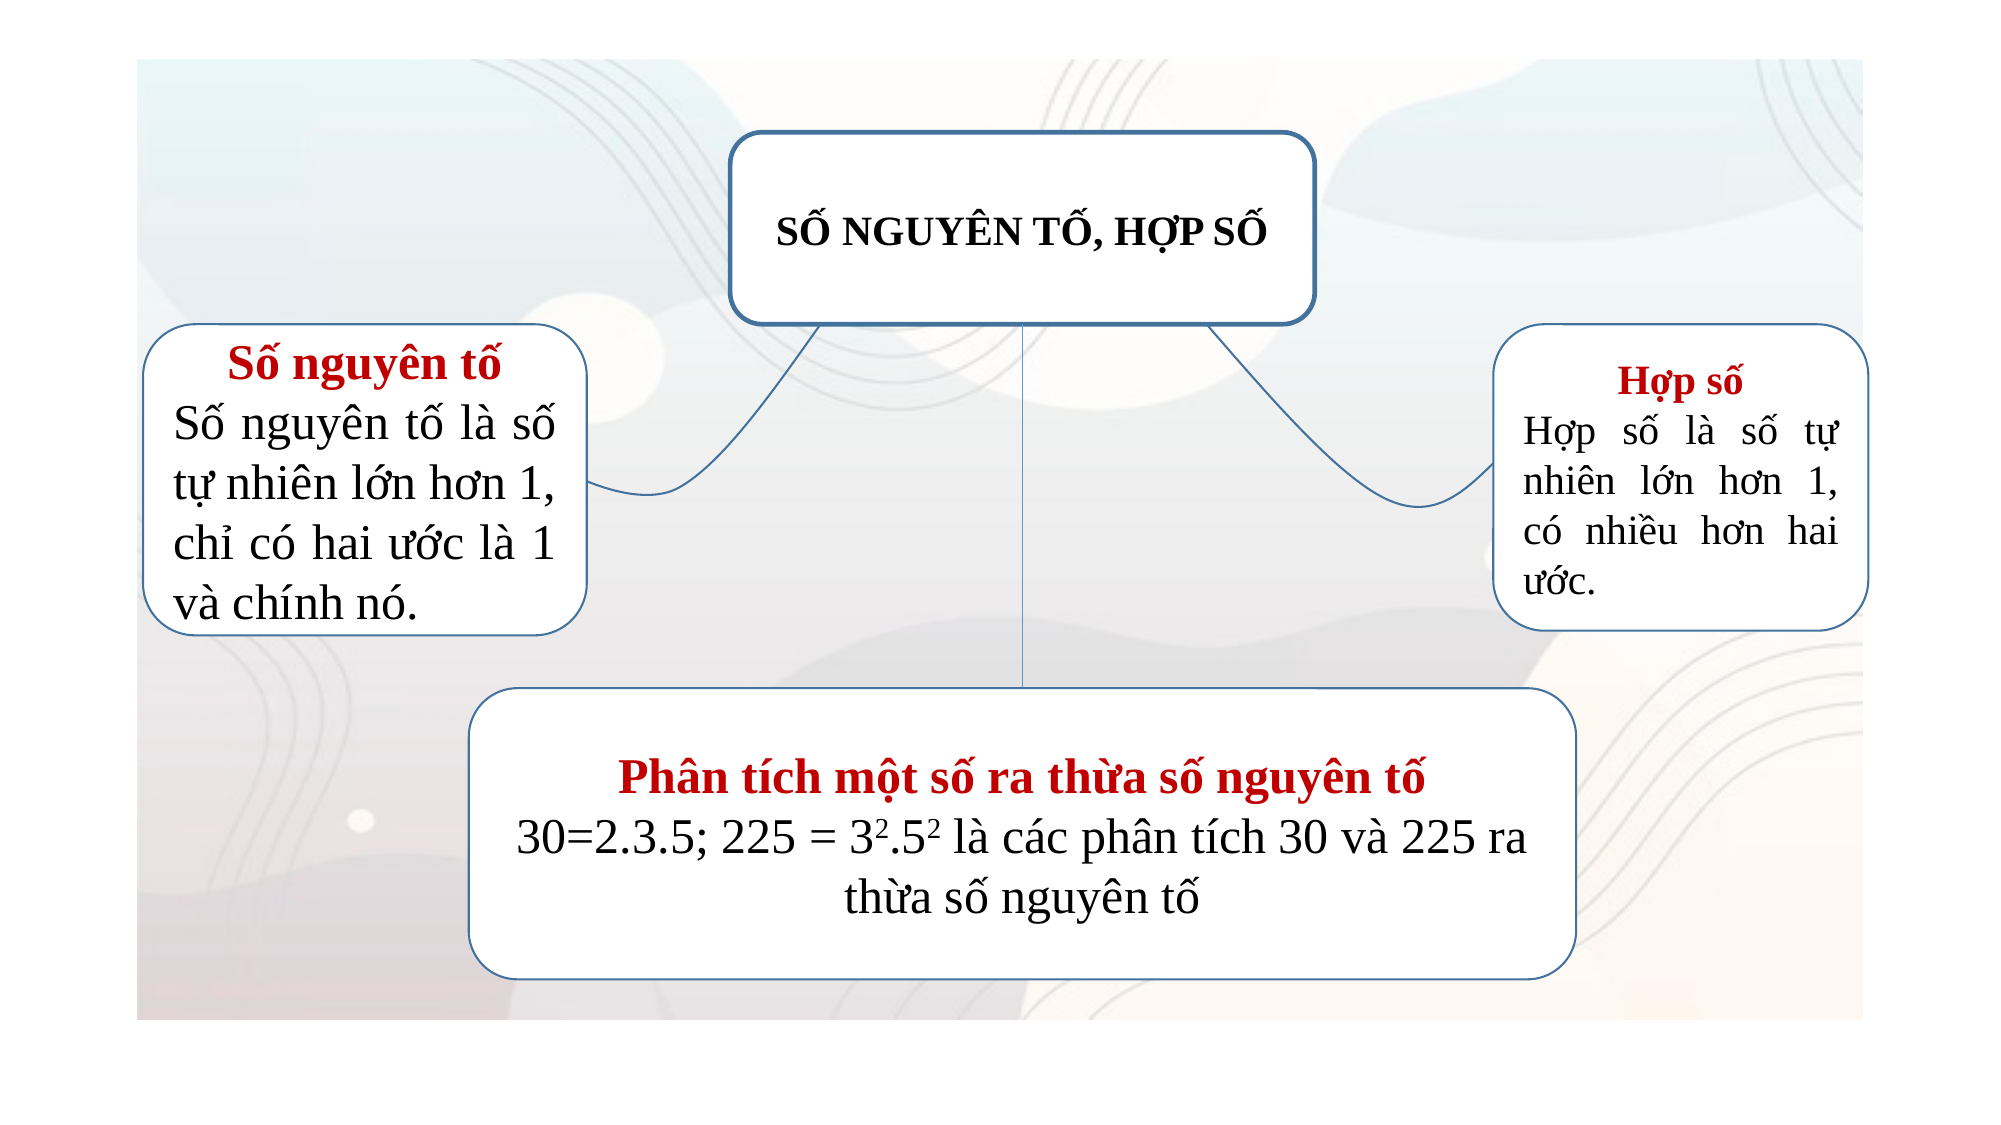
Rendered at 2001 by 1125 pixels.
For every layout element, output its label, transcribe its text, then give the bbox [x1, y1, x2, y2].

picture [137, 59, 1863, 1020]
text_box Hợp số Hợp số là số tự nhiên lớn hơn 1, có nhiều hơn hai ước. [1492, 323, 1870, 632]
text_box Phân tích một số ra thừa số nguyên tố 30=2.3.5; 225 = 32.52 là các phân tích 30 và 225 ra thừa số nguyên tố [467, 687, 1578, 981]
text_box SỐ NGUYÊN TỐ, HỢP SỐ [729, 131, 1316, 326]
text_box [1205, 323, 1492, 508]
text_box Số nguyên tố Số nguyên tố là số tự nhiên lớn hơn 1, chỉ có hai ước là 1 và chính nó. [141, 323, 588, 637]
text_box [588, 323, 822, 496]
